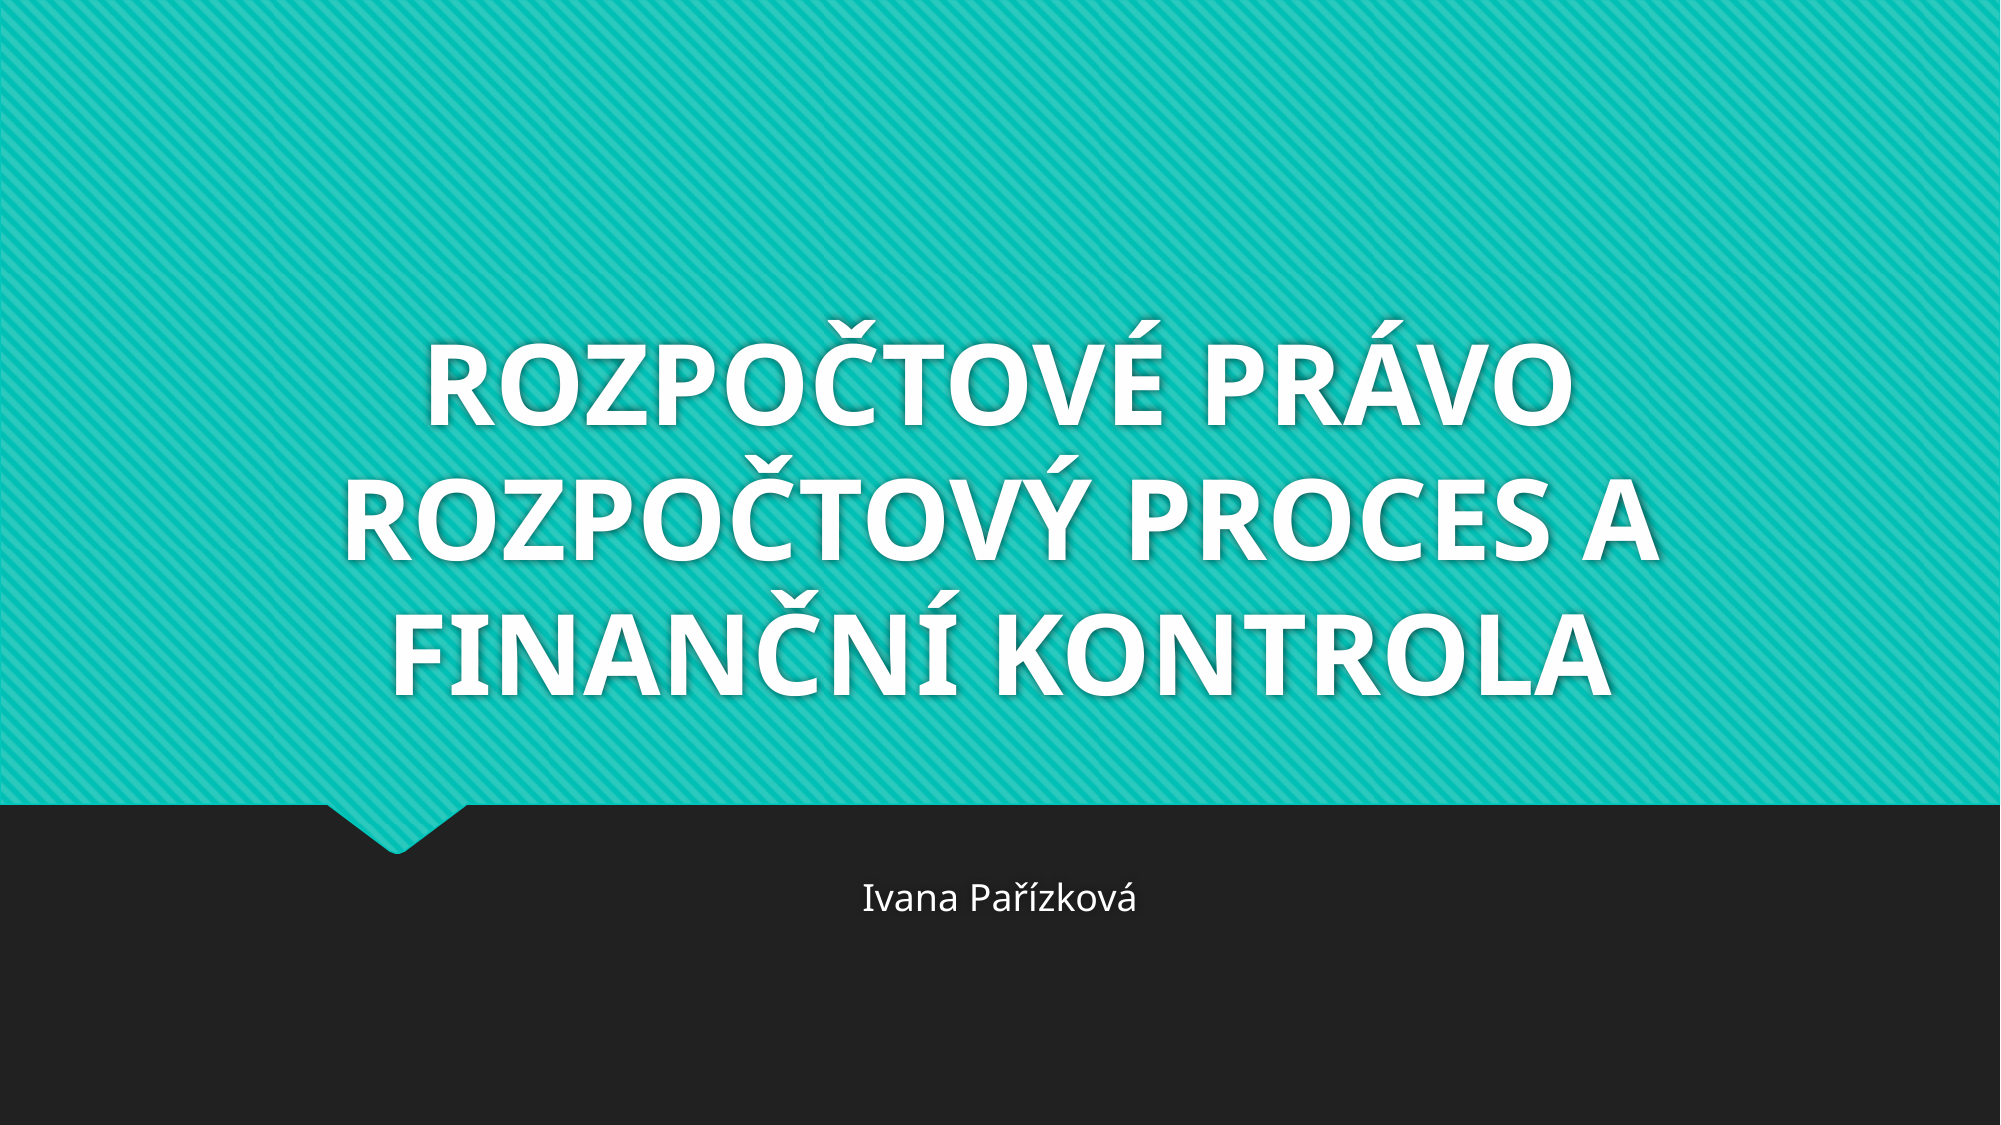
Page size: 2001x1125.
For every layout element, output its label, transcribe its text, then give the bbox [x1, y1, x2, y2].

subtitle Ivana Pařízková [132, 866, 1868, 938]
title ROZPOČTOVÉ PRÁVO ROZPOČTOVÝ PROCES A FINANČNÍ KONTROLA [132, 237, 1868, 726]
